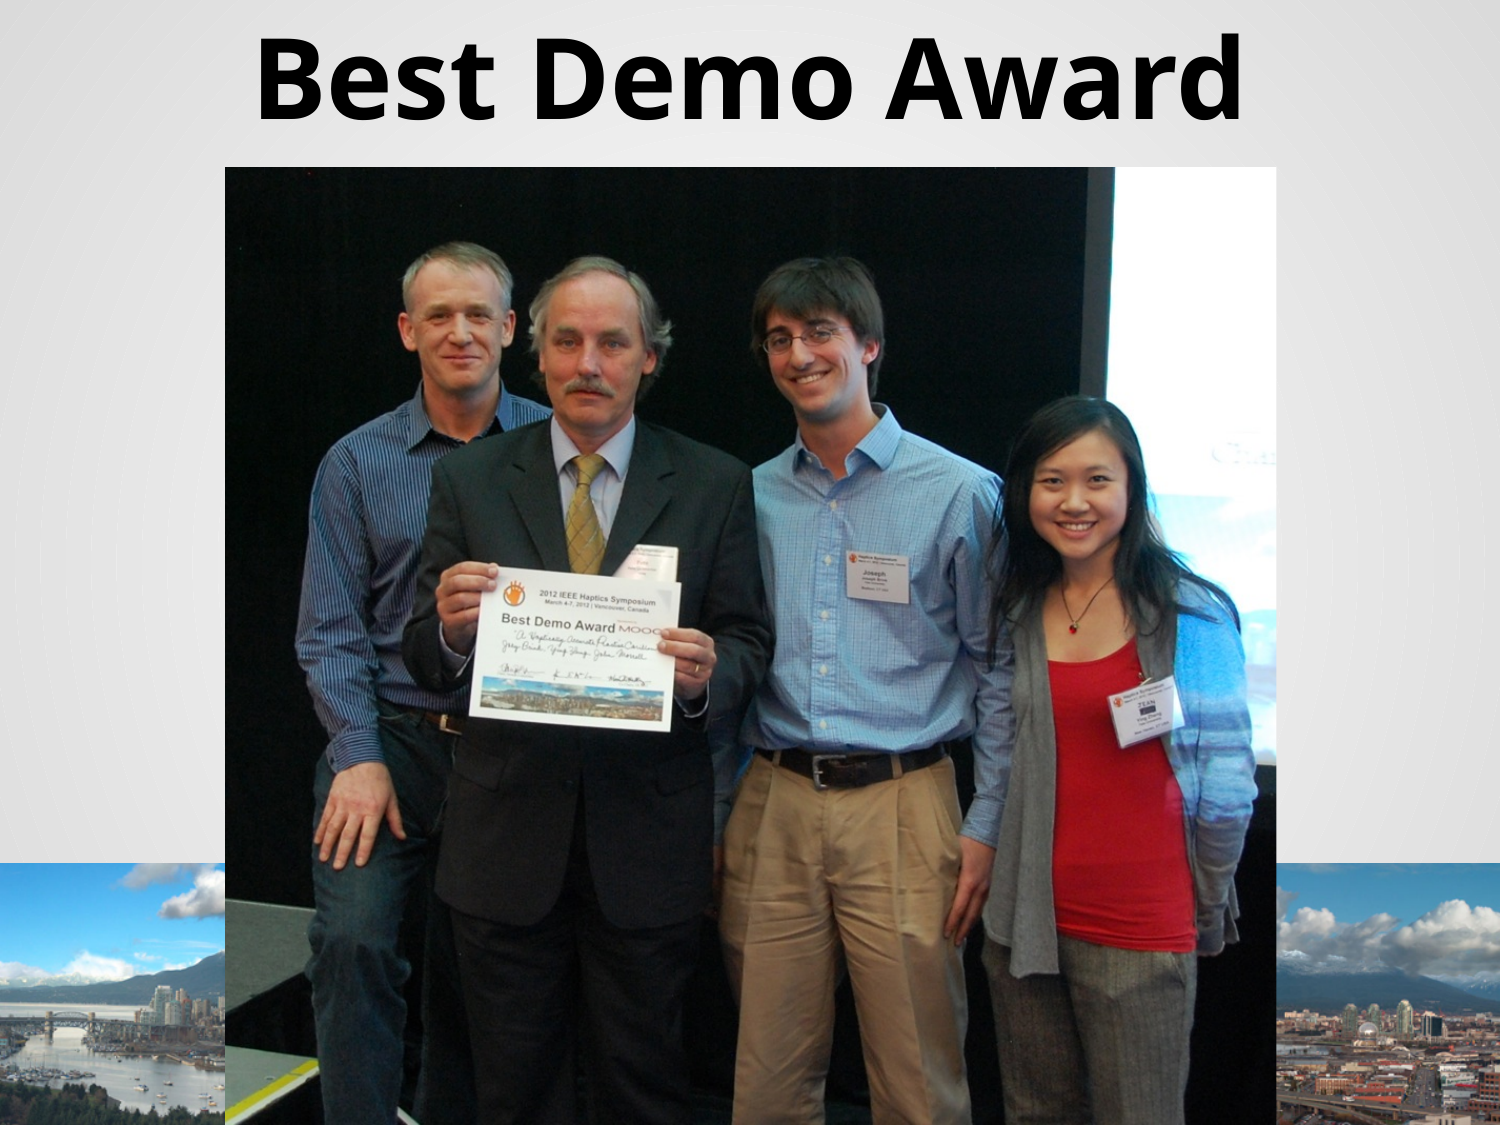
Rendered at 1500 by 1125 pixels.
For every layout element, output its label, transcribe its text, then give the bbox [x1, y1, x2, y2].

picture [0, 167, 1500, 1125]
text_box Best Demo Award [0, 0, 1500, 150]
